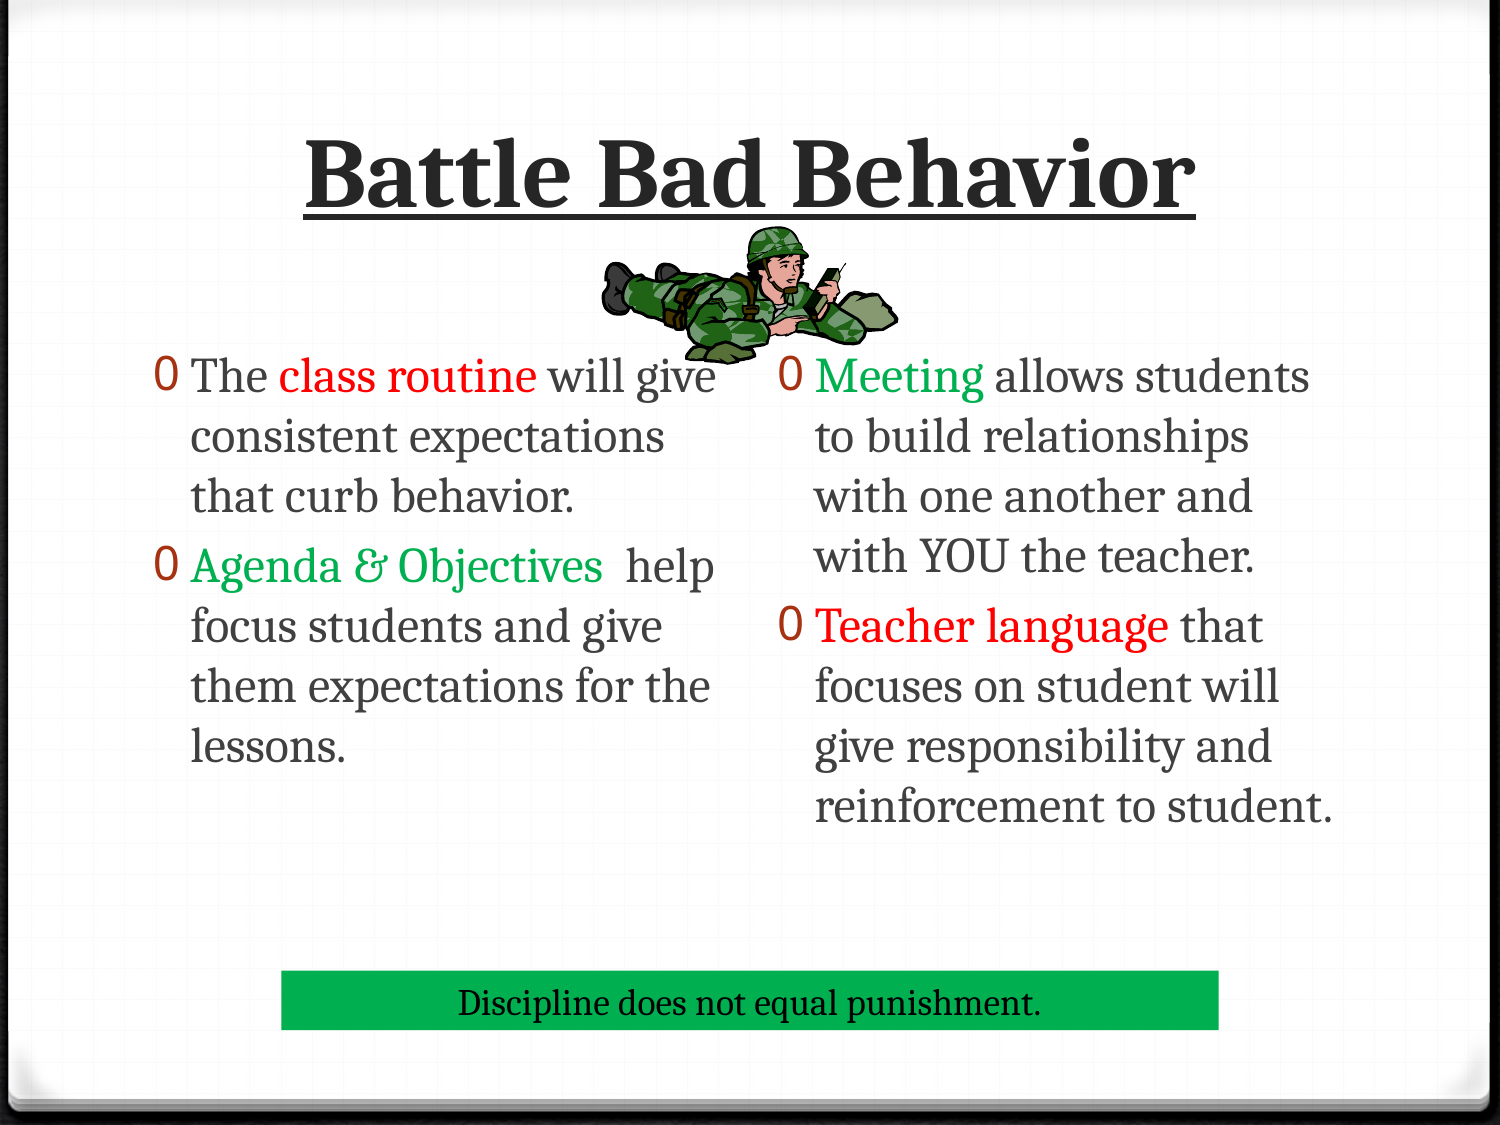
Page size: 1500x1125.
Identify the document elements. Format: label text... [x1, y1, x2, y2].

list Meeting allows students to build relationships with one another and with YOU the teacher. Teacher language that focuses on student will give responsibility and reinforcement to student. [761, 334, 1362, 983]
list The class routine will give consistent expectations that curb behavior. Agenda & Objectives help focus students and give them expectations for the lessons. [138, 334, 738, 983]
picture [0, 0, 1500, 1125]
title Battle Bad Behavior [90, 71, 1410, 263]
text_box Discipline does not equal punishment. [281, 970, 1219, 1031]
